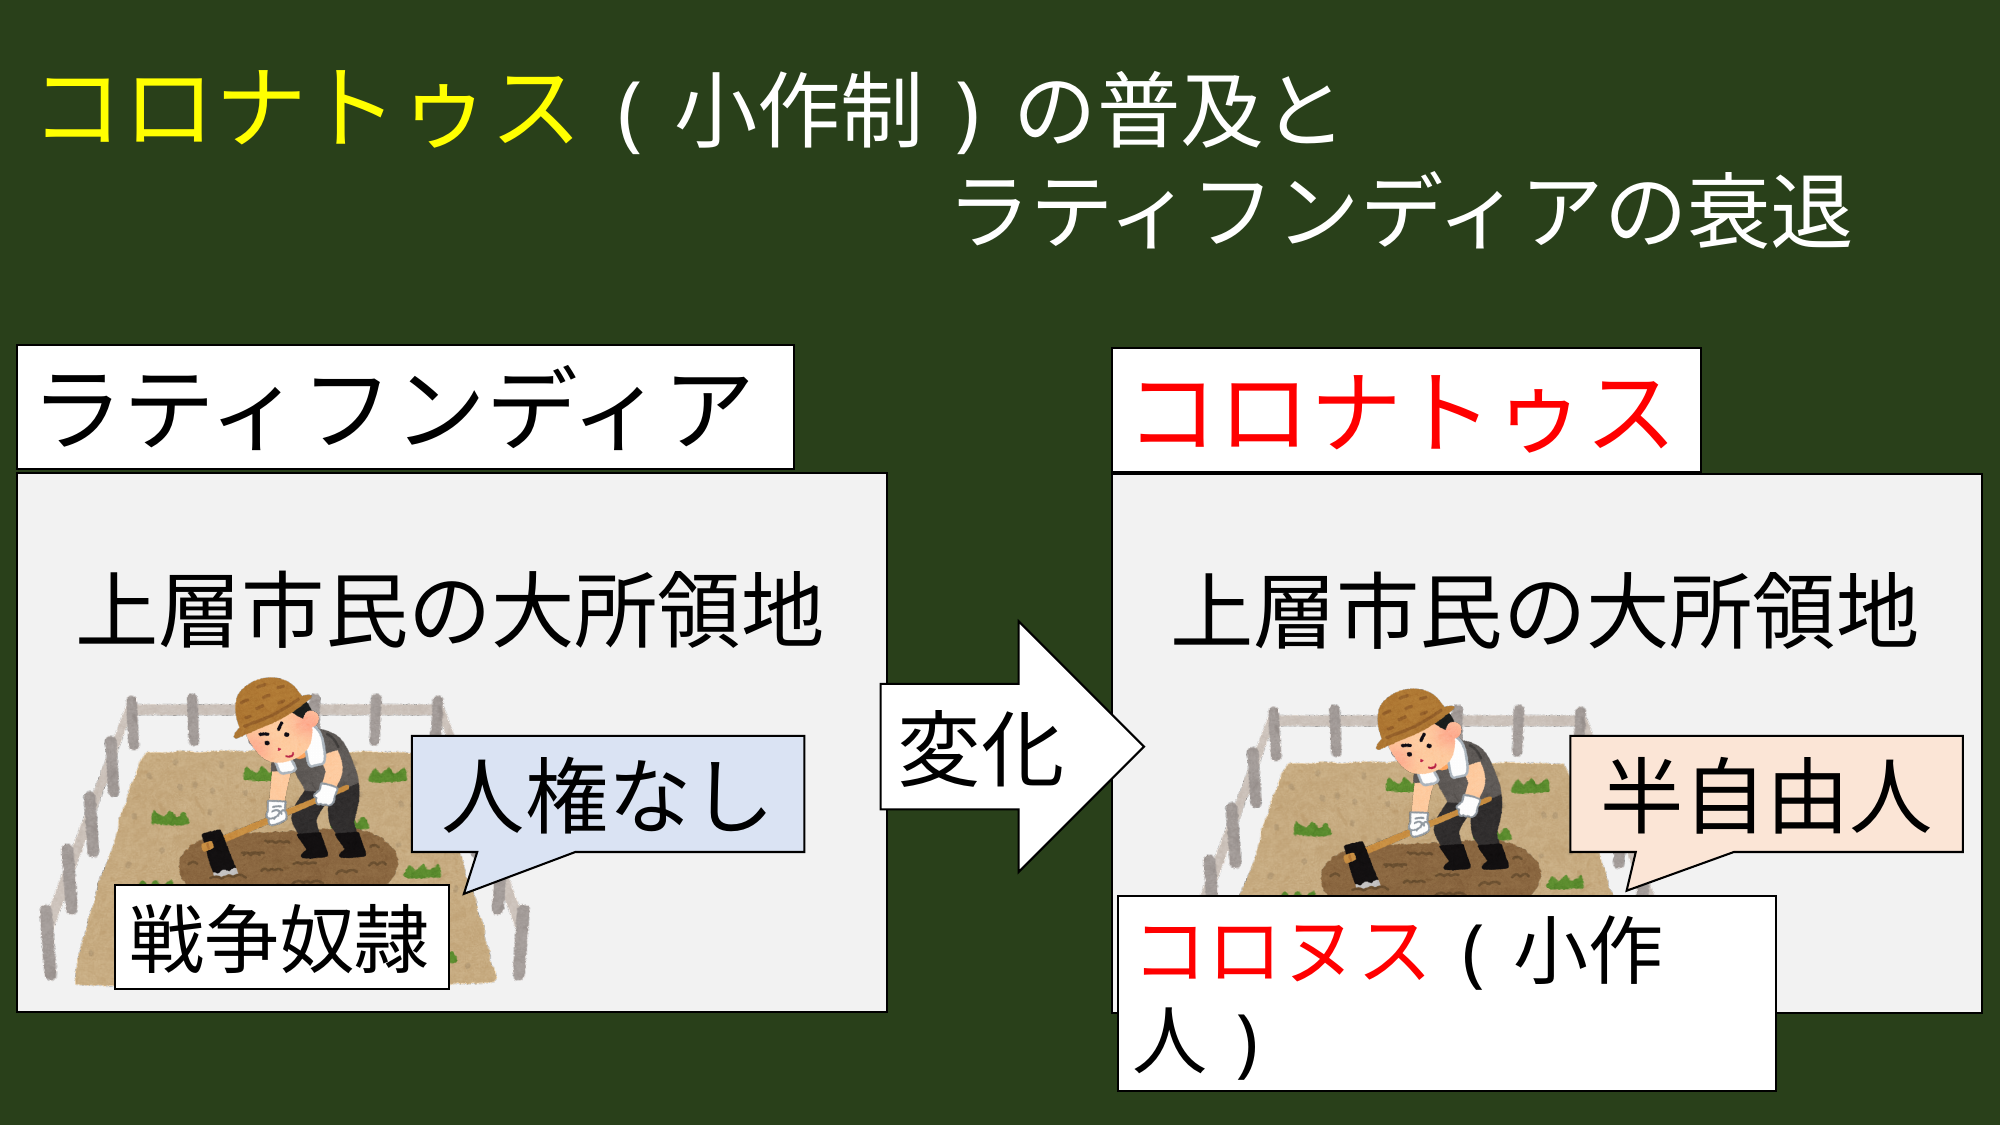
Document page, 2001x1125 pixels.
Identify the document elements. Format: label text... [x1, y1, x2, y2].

text_box [16, 472, 888, 1013]
text_box 半自由人 [1687, 734, 1964, 871]
text_box コロヌス(小作人) [1117, 895, 1777, 1092]
picture [1170, 652, 1687, 1037]
text_box 人権なし [544, 734, 806, 865]
picture [28, 641, 544, 1026]
text_box コロナトゥス [1111, 347, 1702, 473]
text_box 変化 [879, 618, 1146, 875]
text_box [1111, 473, 1983, 1014]
text_box ラティフンディア [16, 344, 795, 470]
text_box 上層市民の大所領地 [60, 550, 934, 666]
text_box 上層市民の大所領地 [1155, 551, 2000, 667]
text_box コロナトゥス(小作制)の普及と ラティフンディアの衰退 [17, 42, 1957, 267]
